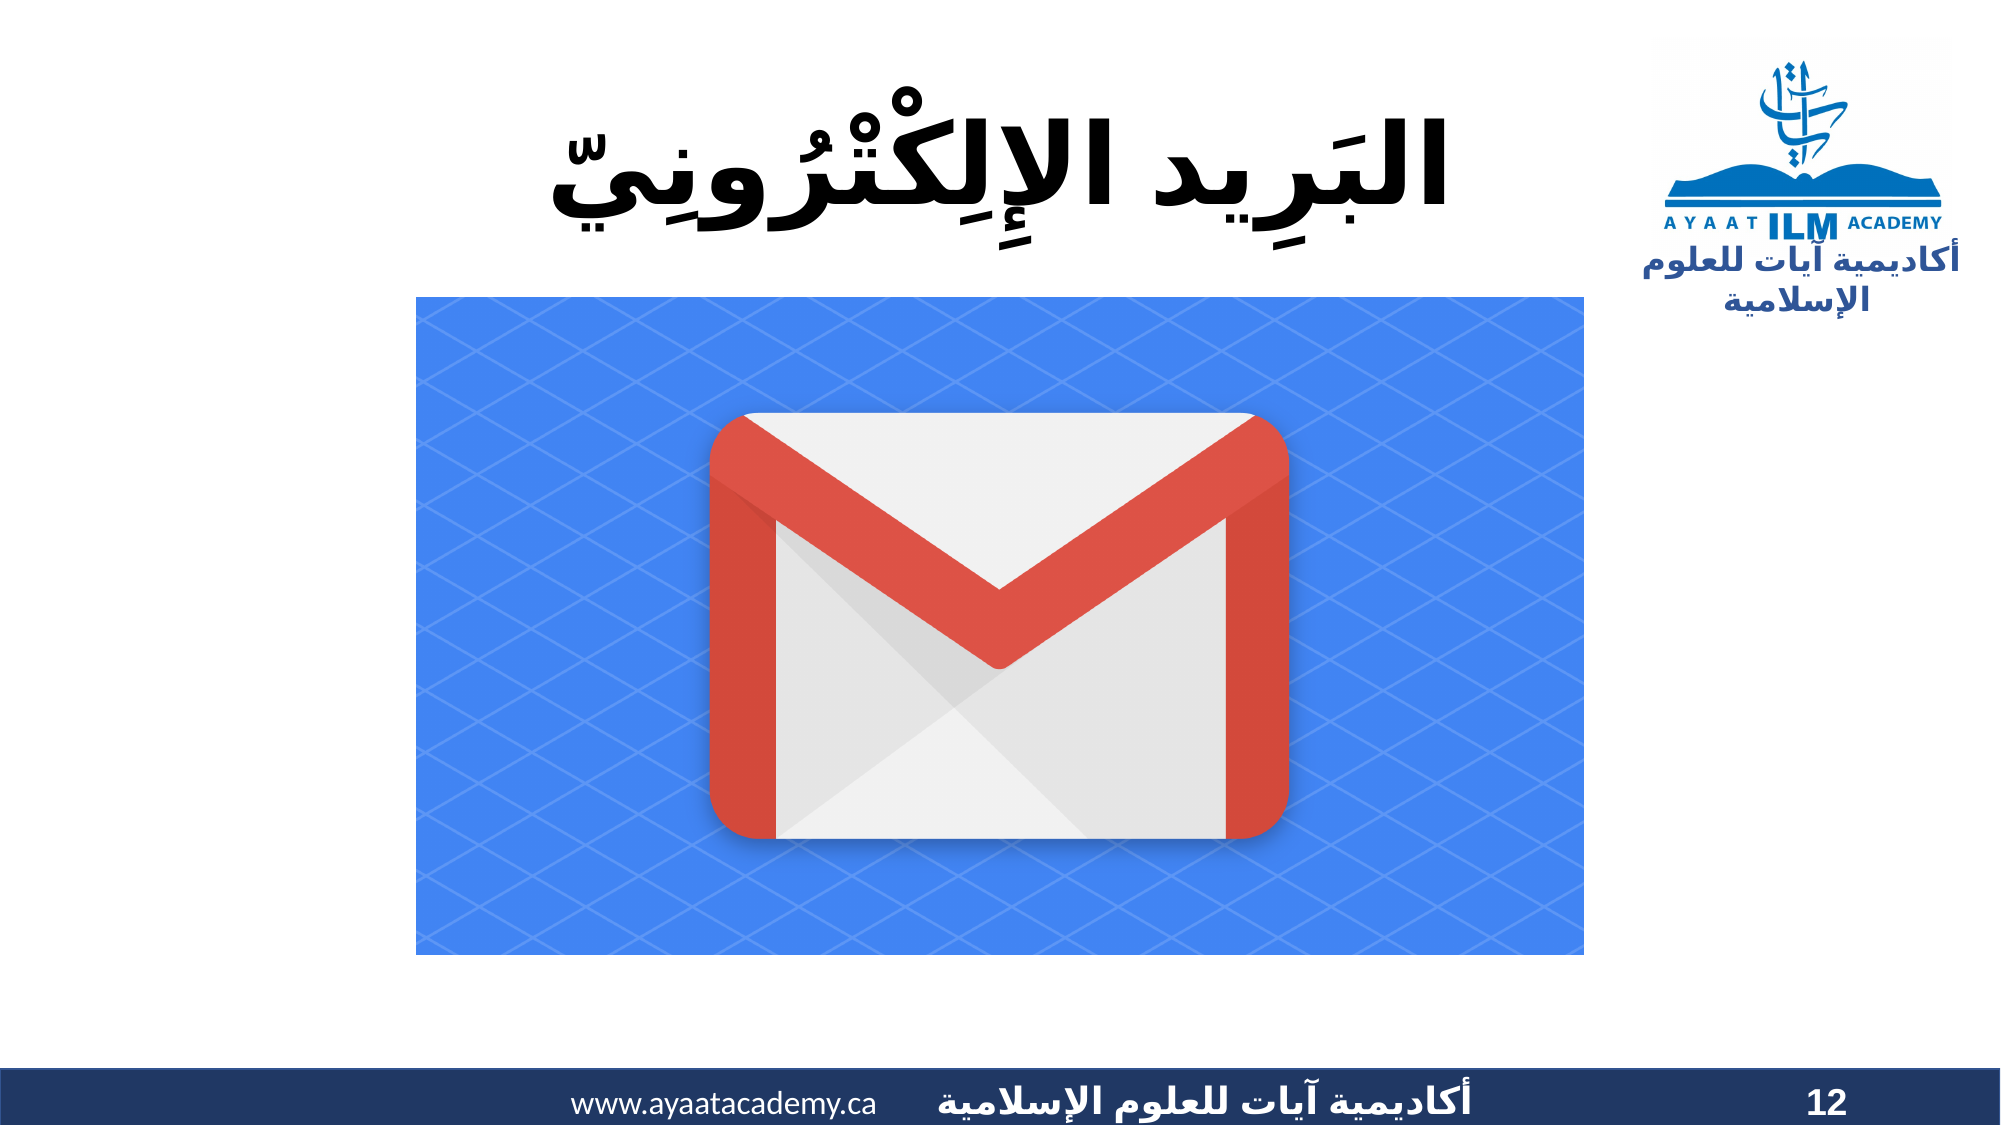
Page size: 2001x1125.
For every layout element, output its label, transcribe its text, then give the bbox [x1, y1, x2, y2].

slide_number 12 [1412, 1070, 1863, 1125]
picture [416, 297, 1584, 955]
title البَرِيد الإِلِكْتْرُونِيّ [137, 59, 1863, 278]
picture [1651, 37, 1952, 257]
